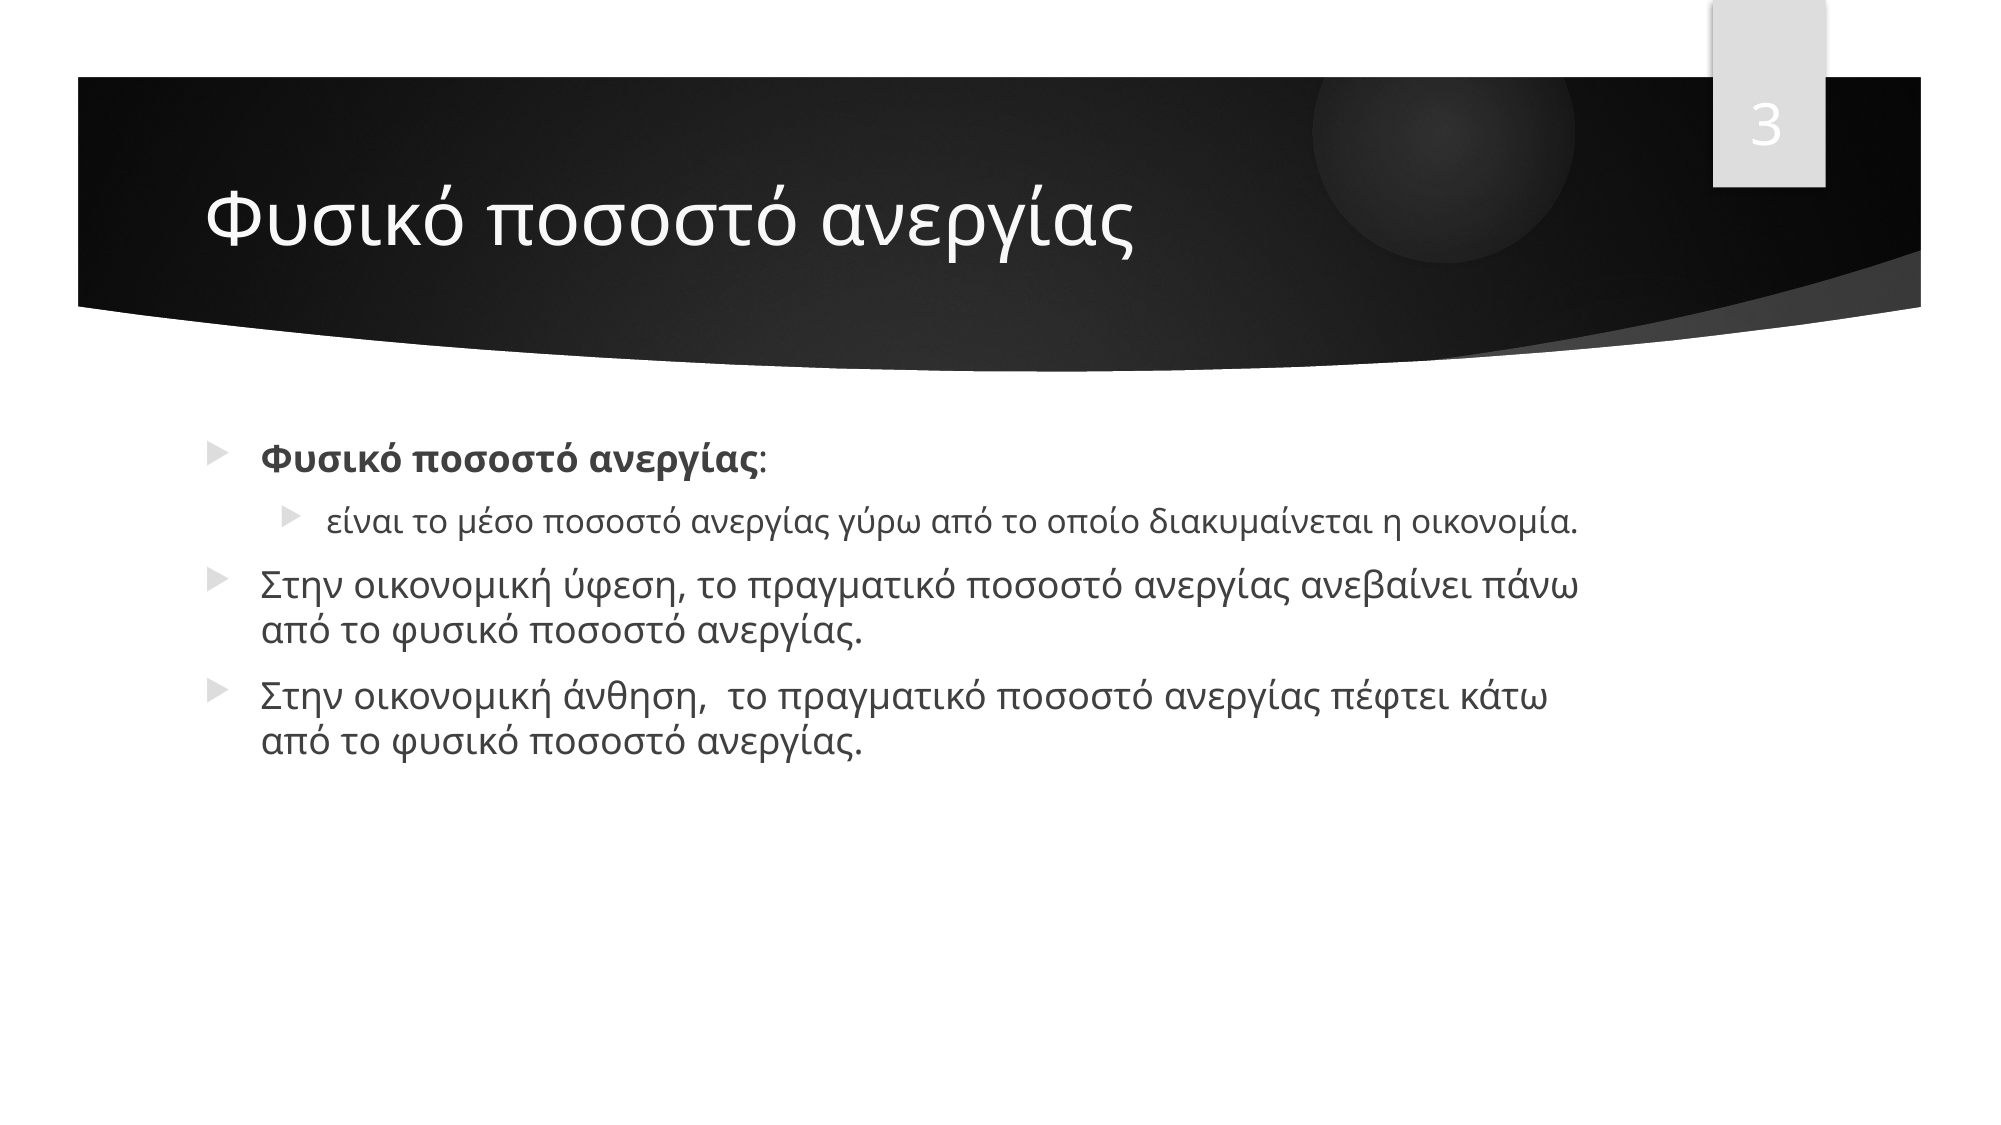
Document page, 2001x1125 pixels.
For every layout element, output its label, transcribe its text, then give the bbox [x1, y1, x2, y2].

title Φυσικό ποσοστό ανεργίας [189, 155, 1627, 275]
slide_number 3 [1698, 48, 1836, 175]
list Φυσικό ποσοστό ανεργίας: είναι το μέσο ποσοστό ανεργίας γύρω από το οποίο διακυμαίνεται η οικονομία. Στην οικονομική ύφεση, το πραγματικό ποσοστό ανεργίας ανεβαίνει πάνω από το φυσικό ποσοστό ανεργίας. Στην οικονομική άνθηση, το πραγματικό ποσοστό ανεργίας πέφτει κάτω από το φυσικό ποσοστό ανεργίας. [189, 427, 1627, 988]
